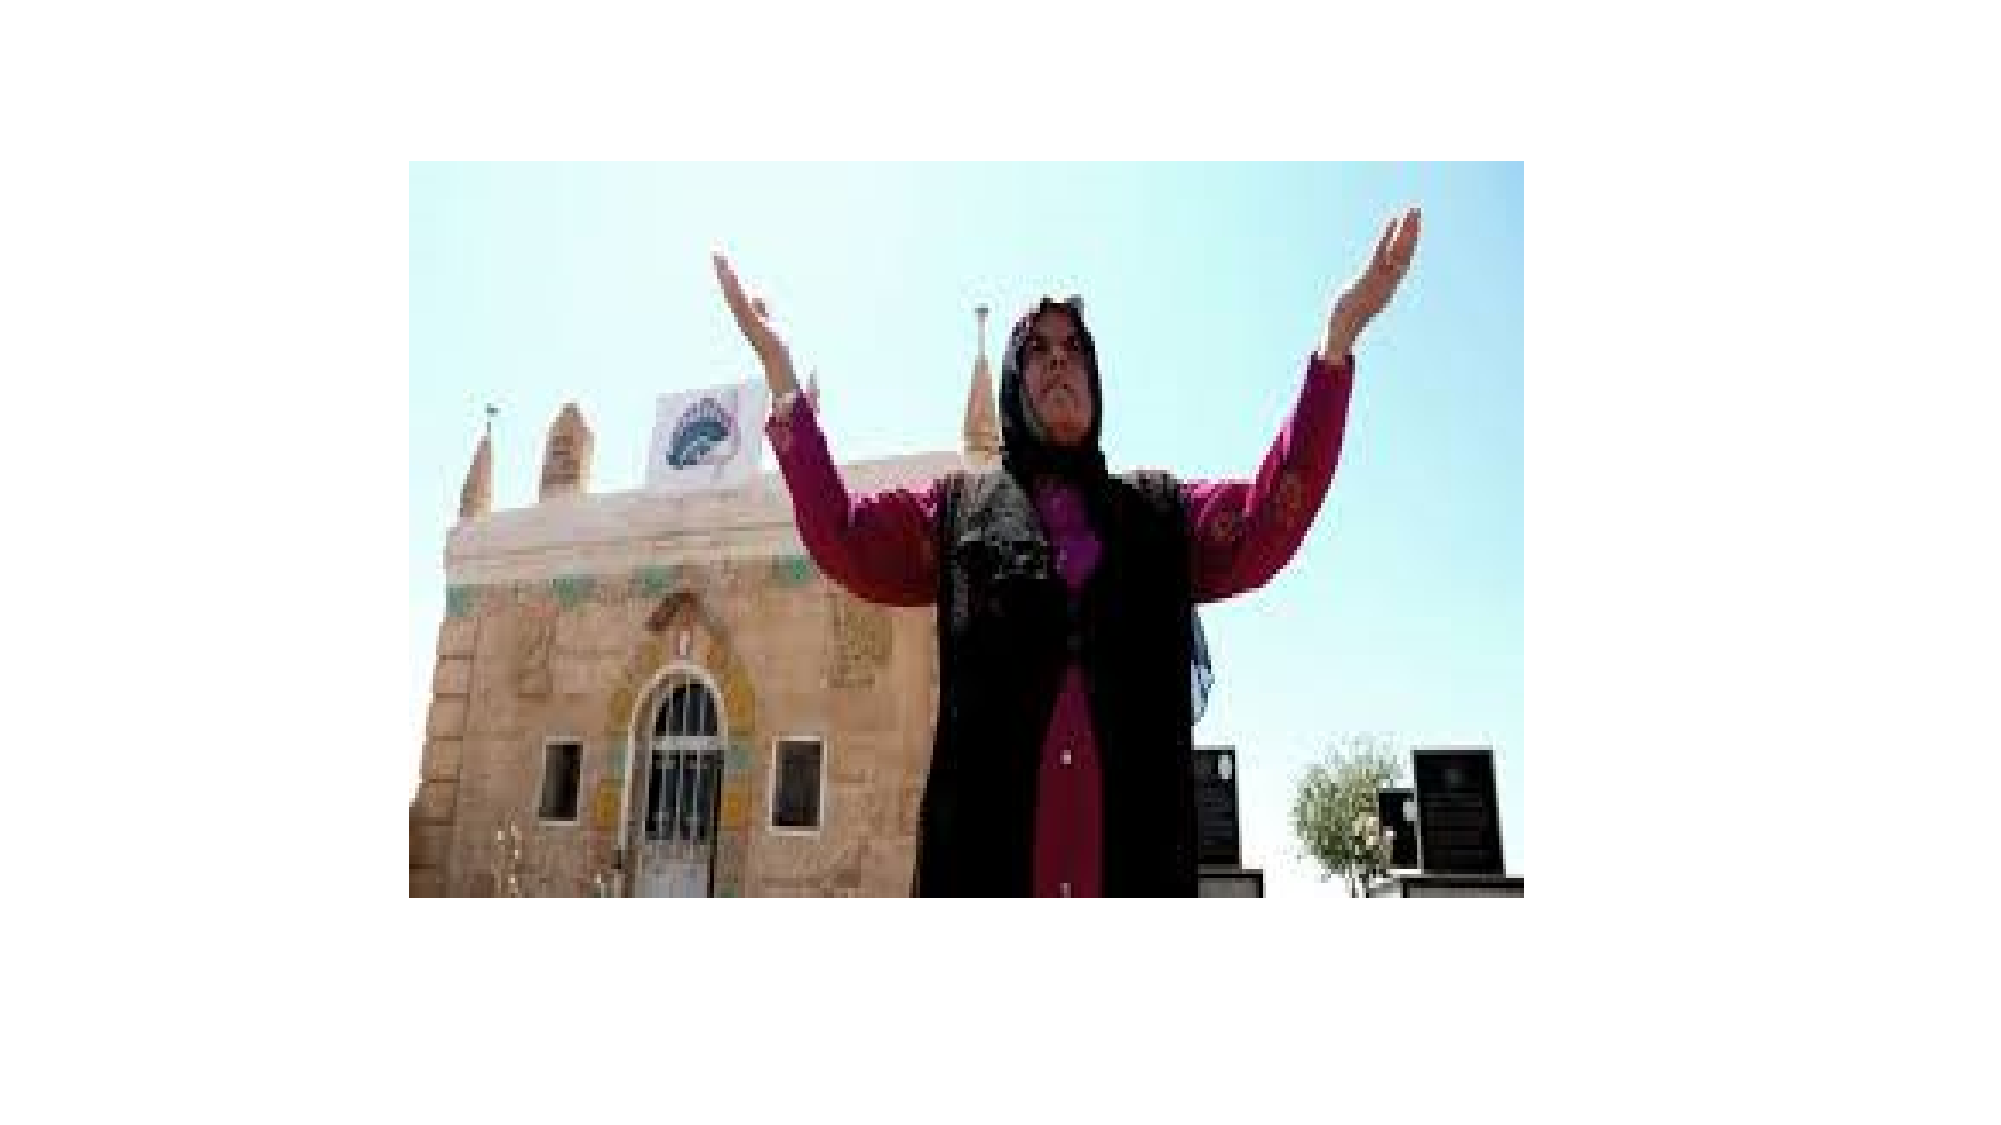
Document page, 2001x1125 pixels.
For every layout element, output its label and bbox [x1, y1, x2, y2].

picture [408, 161, 1524, 899]
